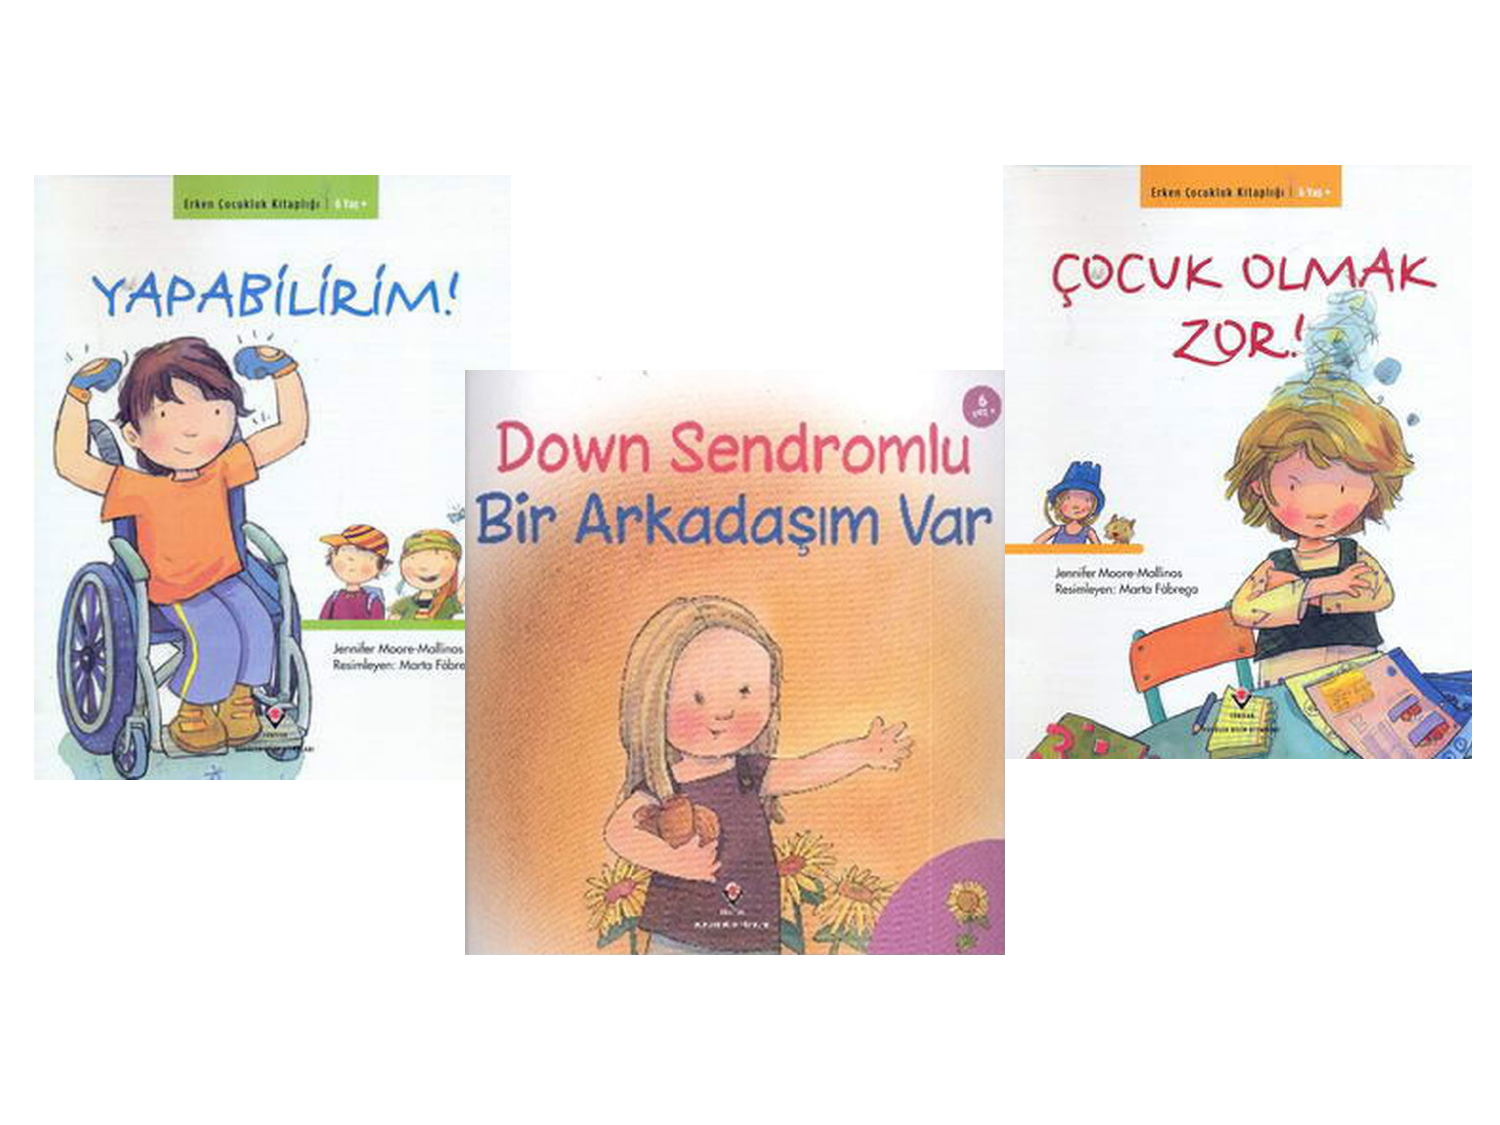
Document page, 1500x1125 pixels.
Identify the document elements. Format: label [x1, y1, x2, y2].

picture [34, 165, 1472, 956]
